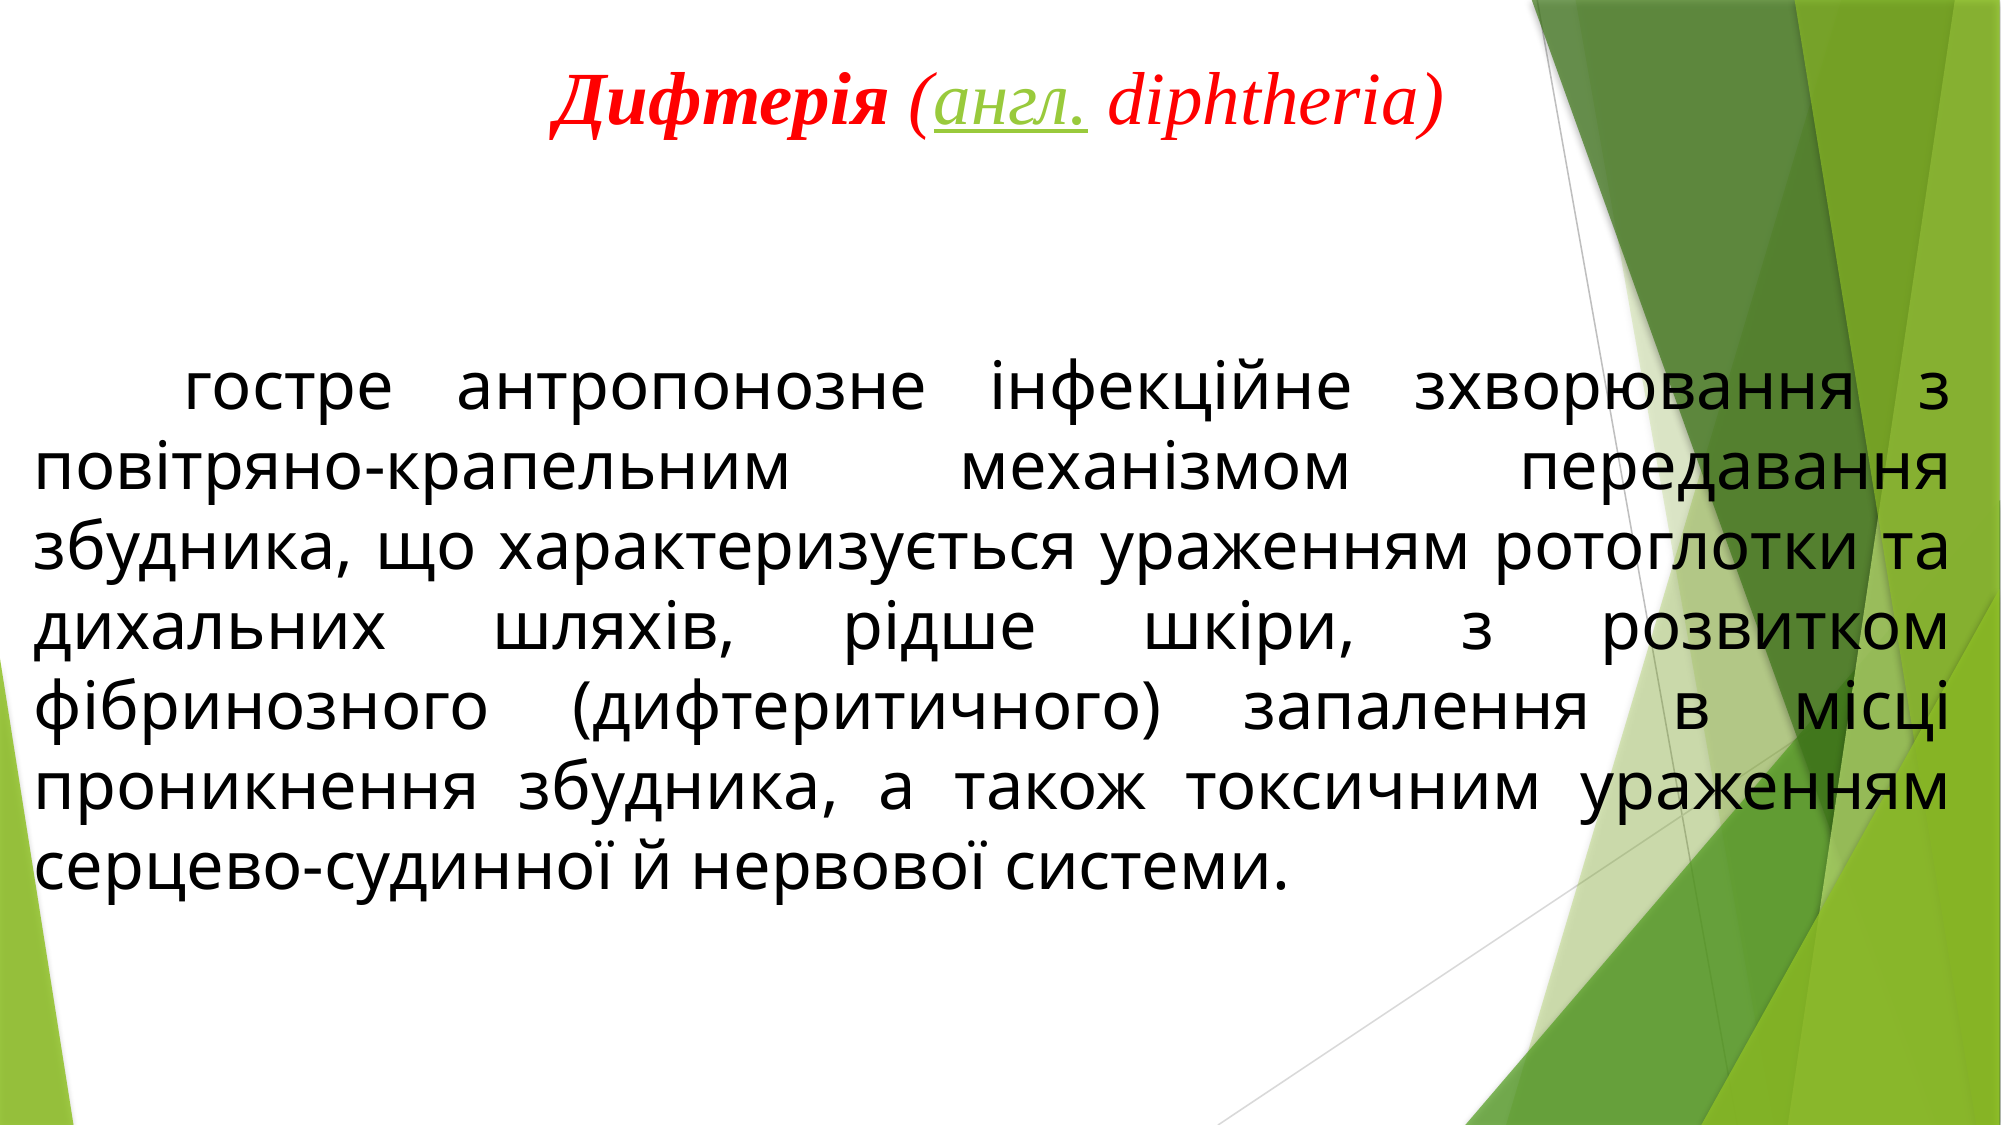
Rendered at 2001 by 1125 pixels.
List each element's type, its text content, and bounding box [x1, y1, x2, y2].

title Дифтерія (англ. diphtheria) [0, 42, 2000, 223]
text_box гостре антропонозне інфекційне зхворювання з повітряно-крапельним механізмом передавання збудника, що характеризується ураженням ротоглотки та дихальних шляхів, рідше шкіри, з розвитком фібринозного (дифтеритичного) запалення в місці проникнення збудника, а також токсичним ураженням серцево-судинної й нервової системи. [18, 335, 1968, 910]
